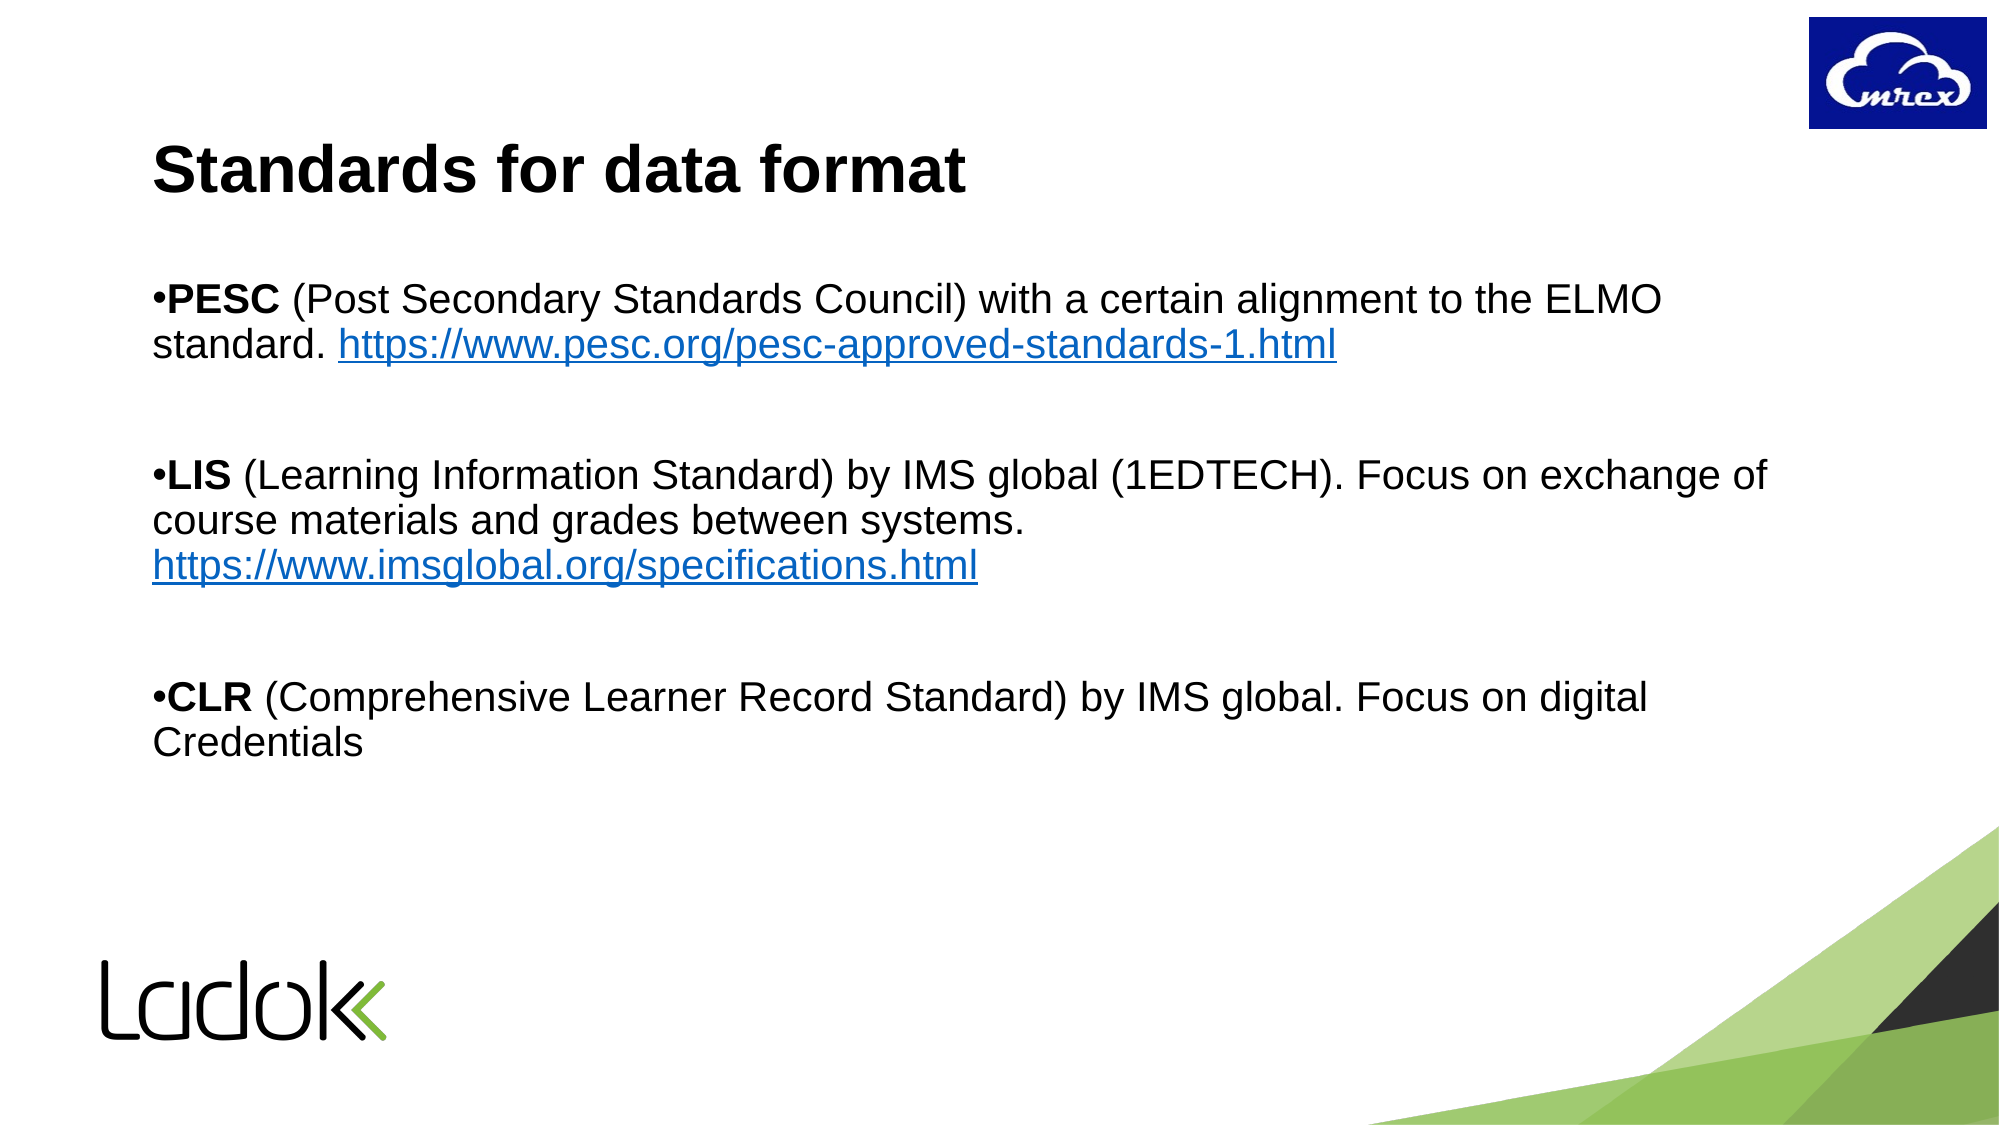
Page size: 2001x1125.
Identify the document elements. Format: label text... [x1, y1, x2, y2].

list PESC (Post Secondary Standards Council) with a certain alignment to the ELMO standard. https://www.pesc.org/pesc-approved-standards-1.html LIS (Learning Information Standard) by IMS global (1EDTECH). Focus on exchange of course materials and grades between systems. https://www.imsglobal.org/specifications.html CLR (Comprehensive Learner Record Standard) by IMS global. Focus on digital Credentials [137, 269, 1798, 909]
picture [1809, 17, 1987, 129]
picture [101, 960, 388, 1042]
picture [1161, 804, 2000, 1125]
title Standards for data format [137, 111, 1863, 232]
